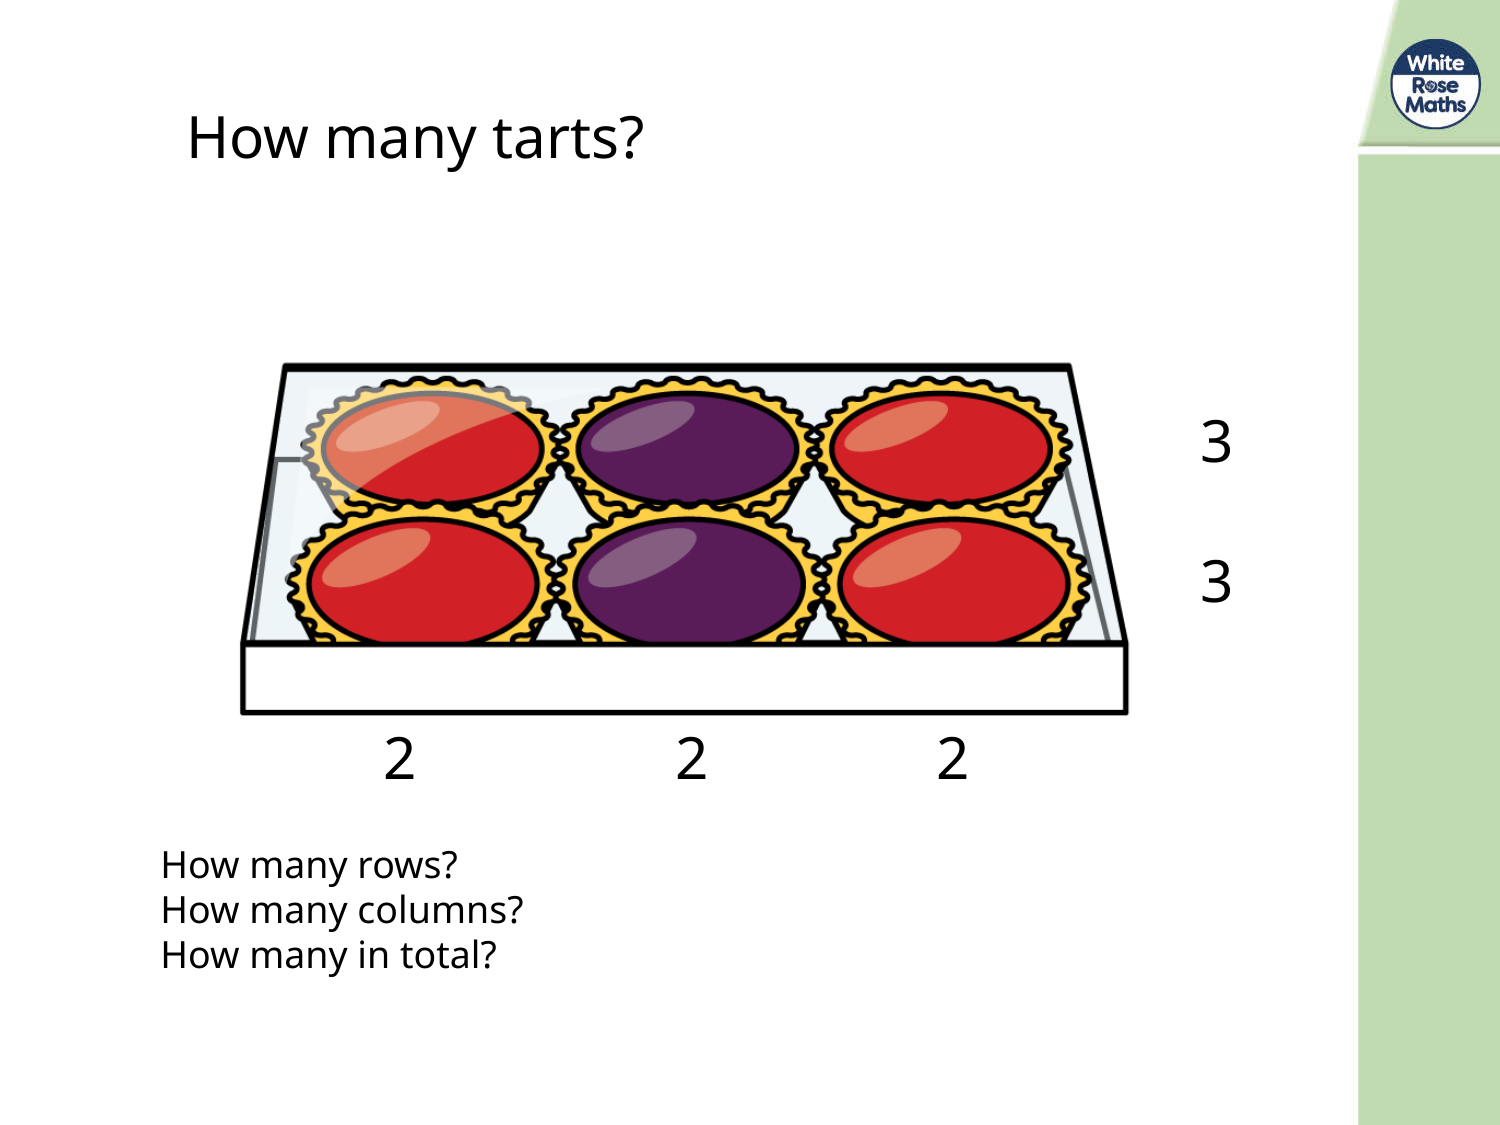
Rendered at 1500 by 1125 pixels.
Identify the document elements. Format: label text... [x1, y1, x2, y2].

text_box How many tarts? [171, 92, 675, 178]
text_box 2 2 2 [249, 745, 1107, 799]
text_box 3 3 [1148, 396, 1286, 761]
picture [0, 0, 1500, 1125]
text_box How many rows? How many columns? How many in total? [145, 833, 1286, 984]
